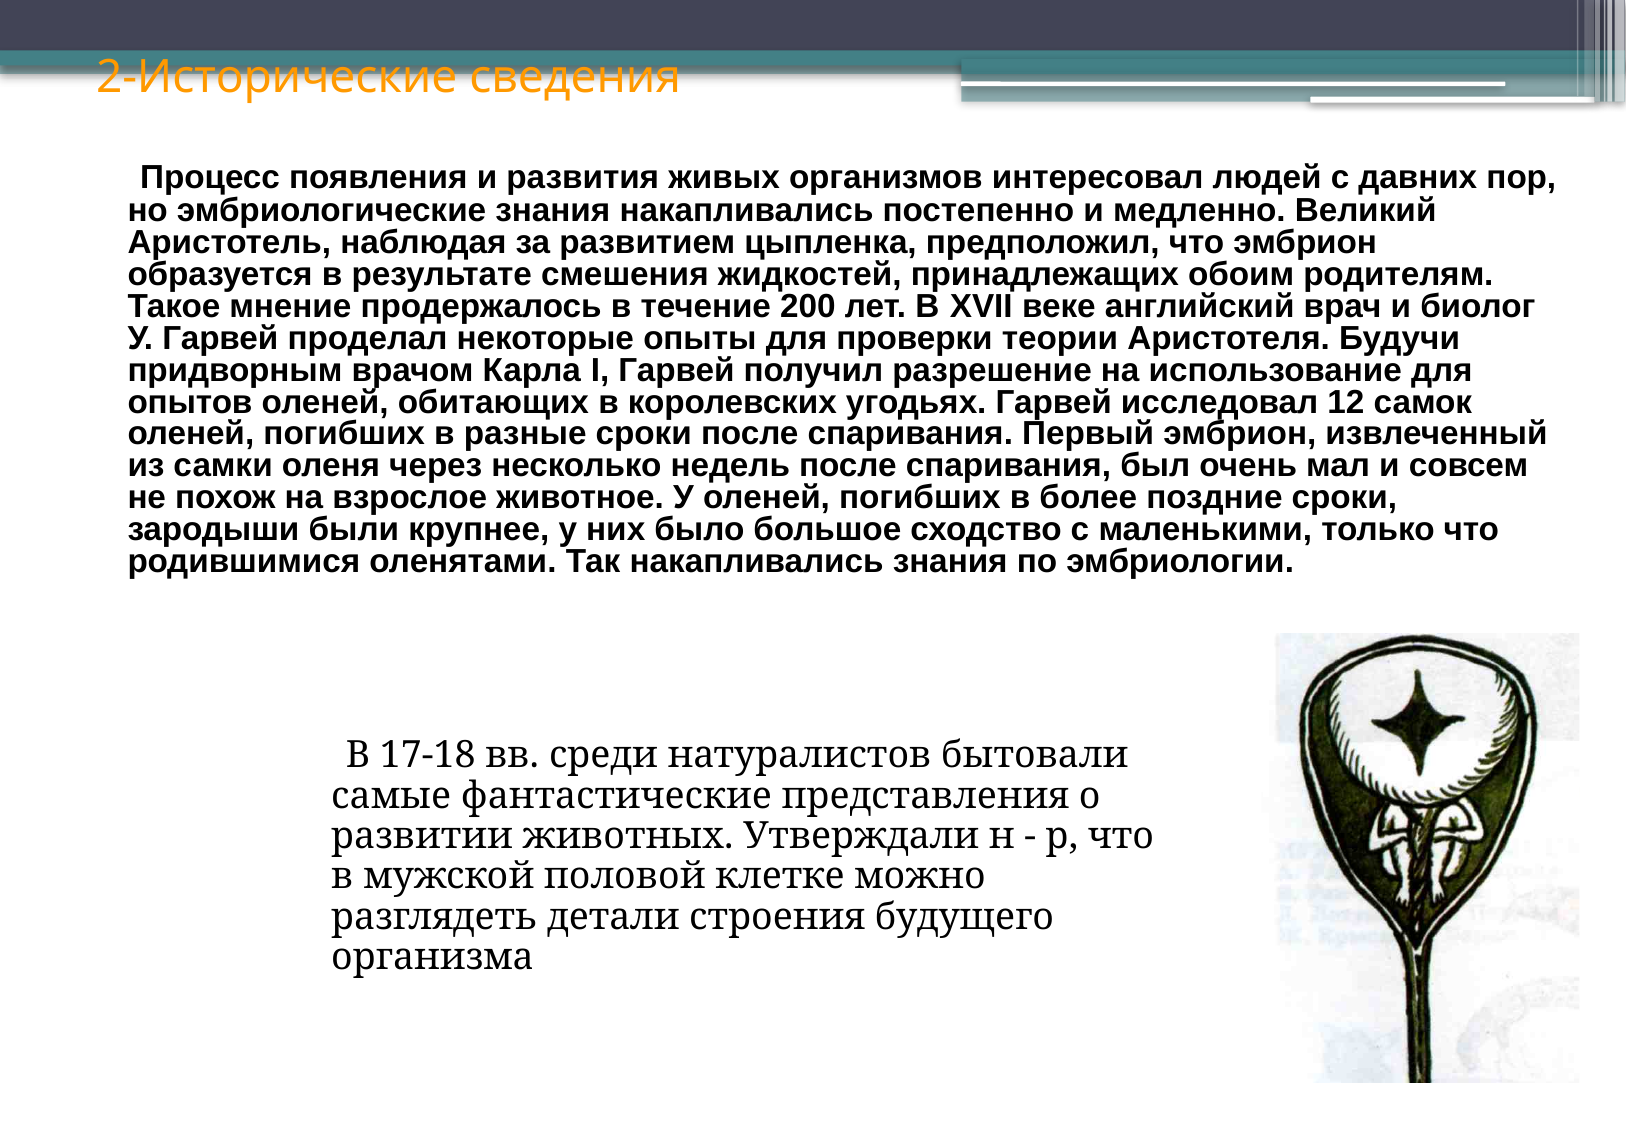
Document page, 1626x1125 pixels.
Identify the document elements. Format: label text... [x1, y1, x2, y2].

picture [1261, 632, 1580, 1083]
title 2-Исторические сведения [81, 19, 1517, 114]
list В 17-18 вв. среди натуралистов бытовали самые фантастические представления о развитии животных. Утверждали н - р, что в мужской половой клетке можно разглядеть детали строения будущего организма [316, 727, 1191, 965]
text_box Процесс появления и развития живых организмов интересовал людей с давних пор, но эмбриологические знания накапливались постепенно и медленно. Великий Аристотель, наблюдая за развитием цыпленка, предположил, что эмбрион образуется в результате смешения жидкостей, принадлежащих обоим родителям. Такое мнение продержалось в течение 200 лет. В XVII веке английский врач и биолог У. Гарвей проделал некоторые опыты для проверки теории Аристотеля. Будучи придворным врачом Карла I, Гарвей получил разрешение на использование для опытов оленей, обитающих в королевских угодьях. Гарвей исследовал 12 самок оленей, погибших в разные сроки после спаривания. Первый эмбрион, извлеченный из самки оленя через несколько недель после спаривания, был очень мал и совсем не похож на взрослое животное. У оленей, погибших в более поздние сроки, зародыши были крупнее, у них было большое сходство с маленькими, только что родившимися оленятами. Так накапливались знания по эмбриологии. [56, 148, 1581, 610]
